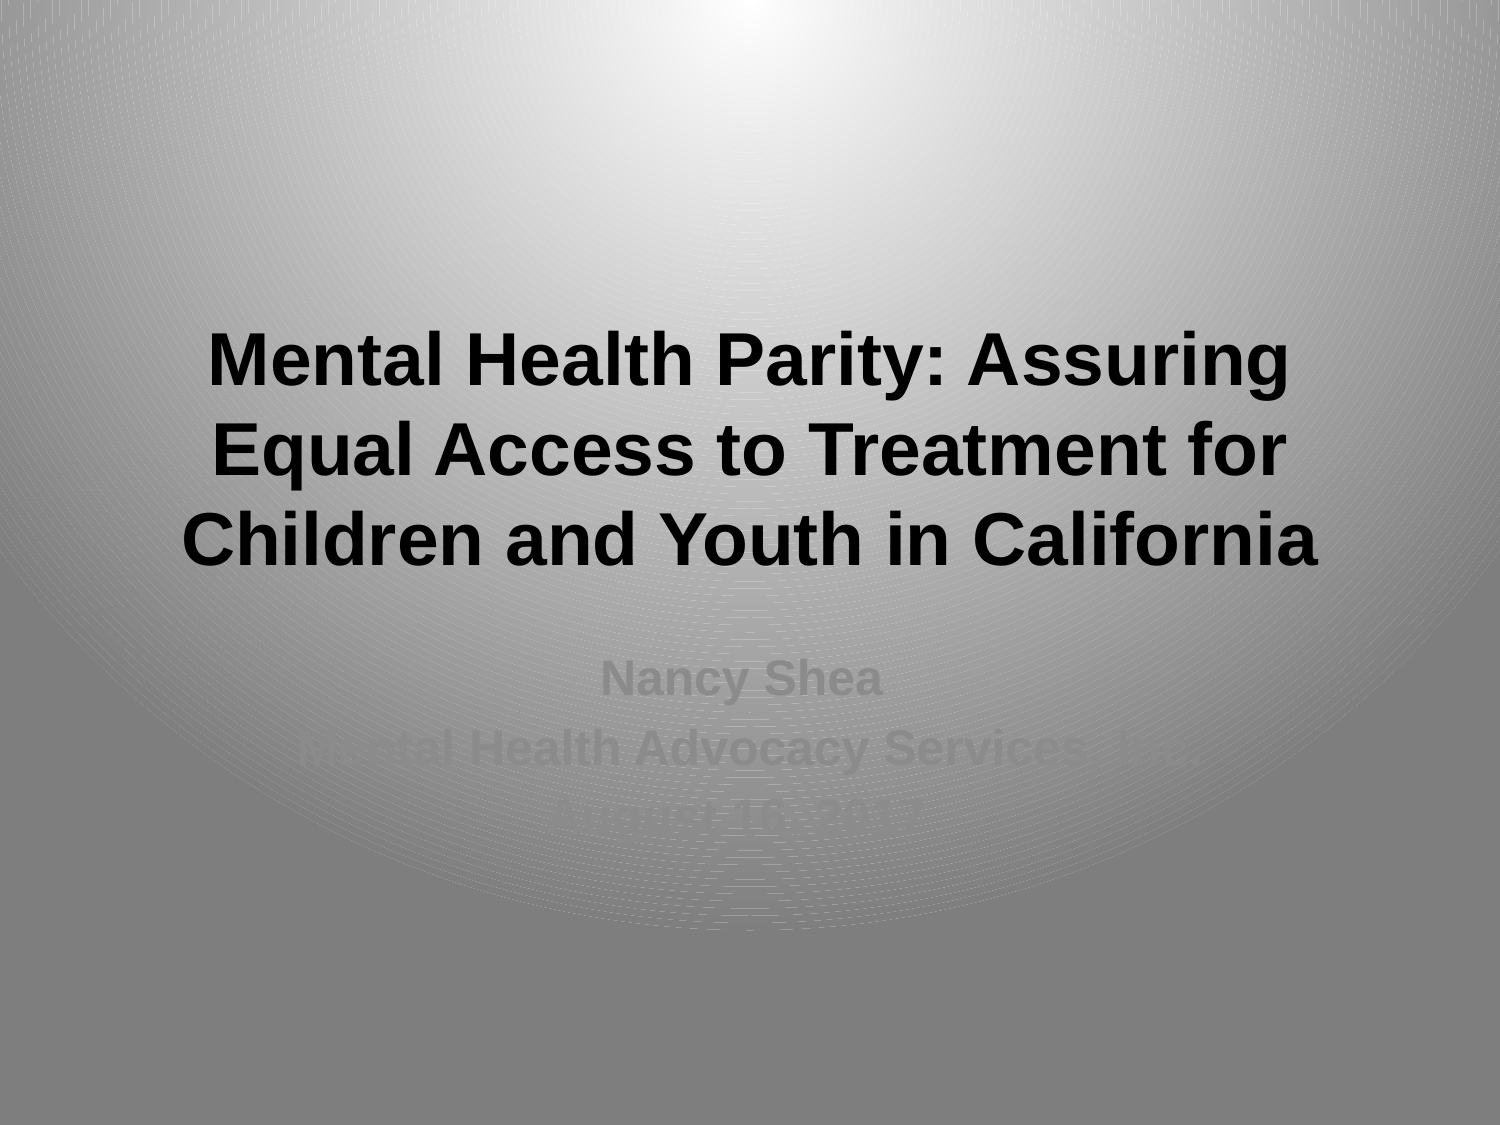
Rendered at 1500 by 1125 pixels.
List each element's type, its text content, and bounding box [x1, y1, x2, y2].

subtitle Nancy Shea Mental Health Advocacy Services, Inc. August 16, 2017 [225, 637, 1275, 925]
title Mental Health Parity: Assuring Equal Access to Treatment for Children and Youth in California [112, 299, 1388, 591]
